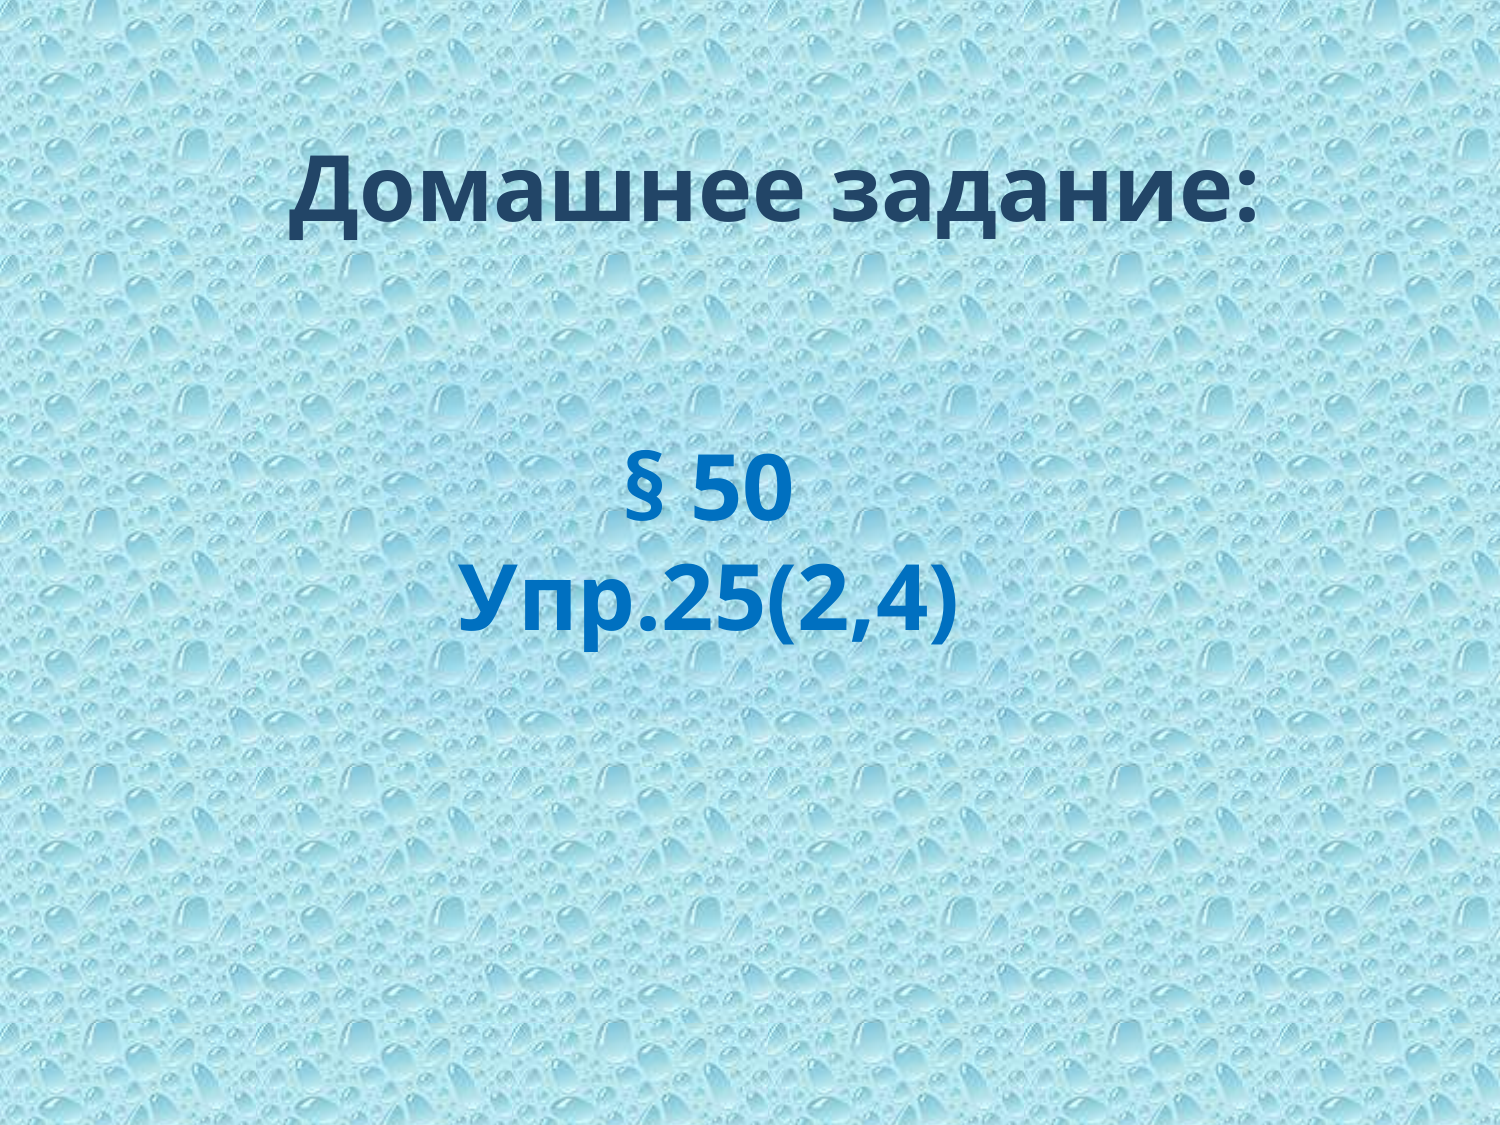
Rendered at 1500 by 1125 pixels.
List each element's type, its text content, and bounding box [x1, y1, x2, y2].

picture [0, 0, 1500, 1125]
title Домашнее задание: [100, 42, 1451, 327]
text_box § 50 Упр.25(2,4) [383, 361, 1034, 717]
